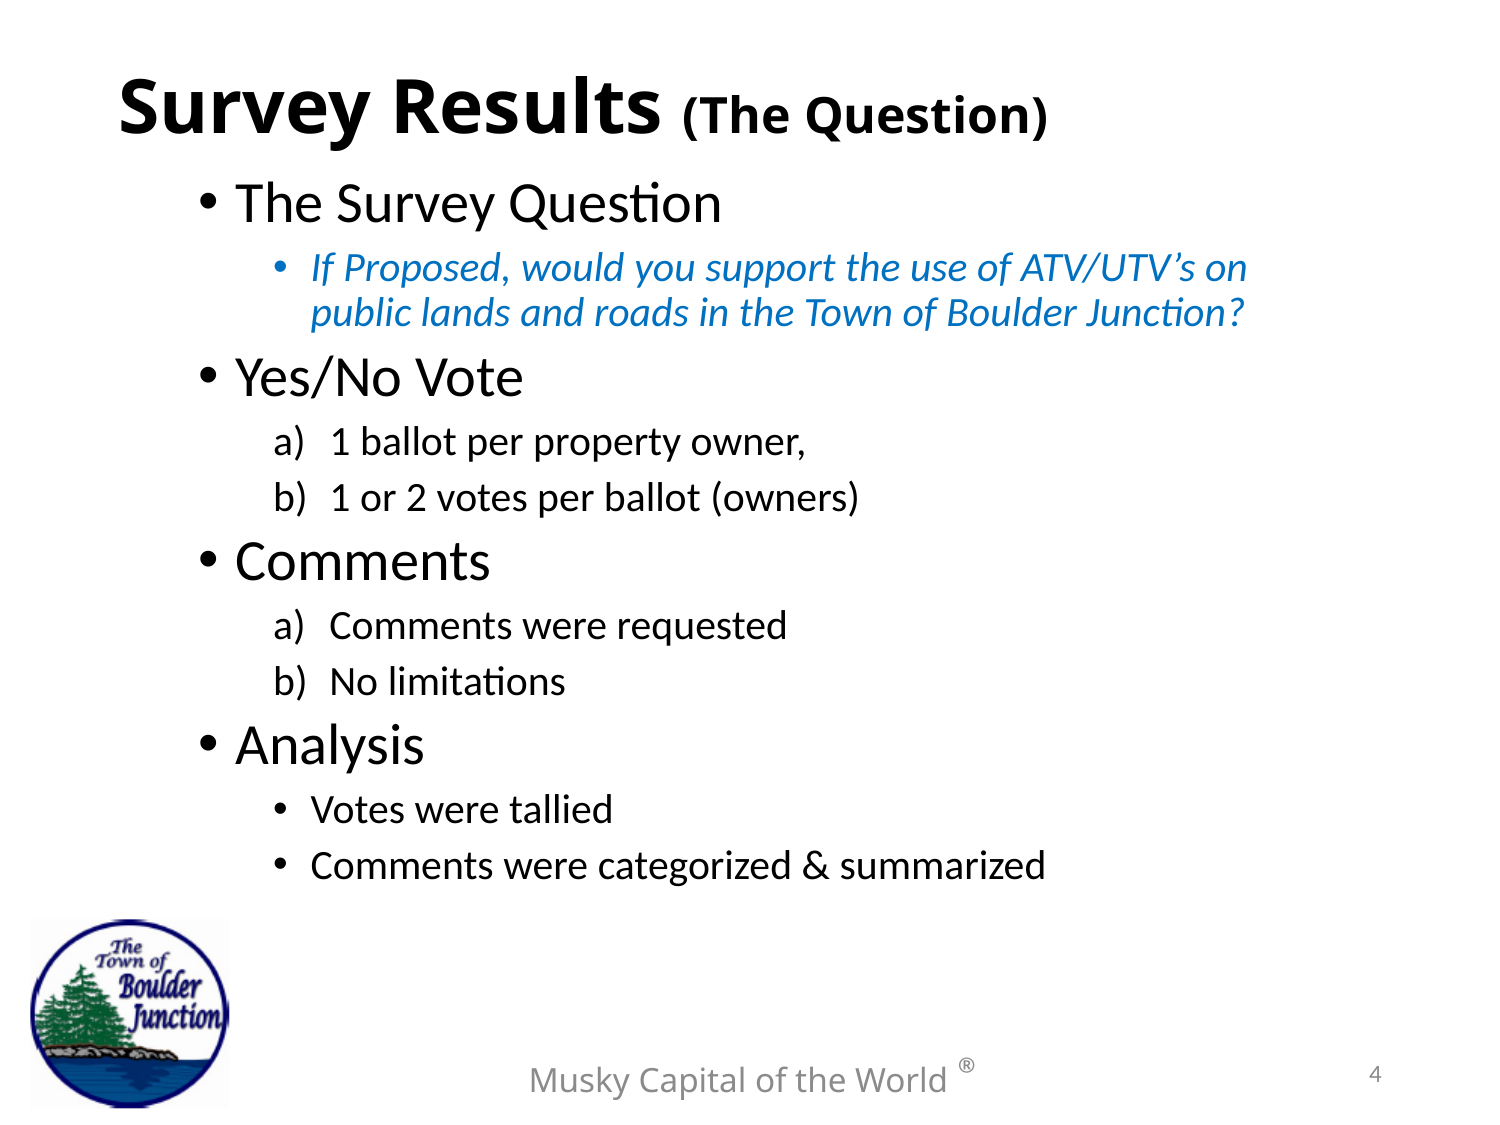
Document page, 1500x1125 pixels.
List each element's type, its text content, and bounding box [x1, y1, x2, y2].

slide_number 4 [1091, 1042, 1397, 1103]
title Survey Results (The Question) [103, 39, 1397, 180]
picture [17, 915, 245, 1111]
list The Survey Question If Proposed, would you support the use of ATV/UTV’s on public lands and roads in the Town of Boulder Junction? Yes/No Vote 1 ballot per property owner, 1 or 2 votes per ballot (owners) Comments Comments were requested No limitations Analysis Votes were tallied Comments were categorized & summarized [108, 180, 1374, 1043]
footer Musky Capital of the World ® [430, 1042, 1091, 1103]
